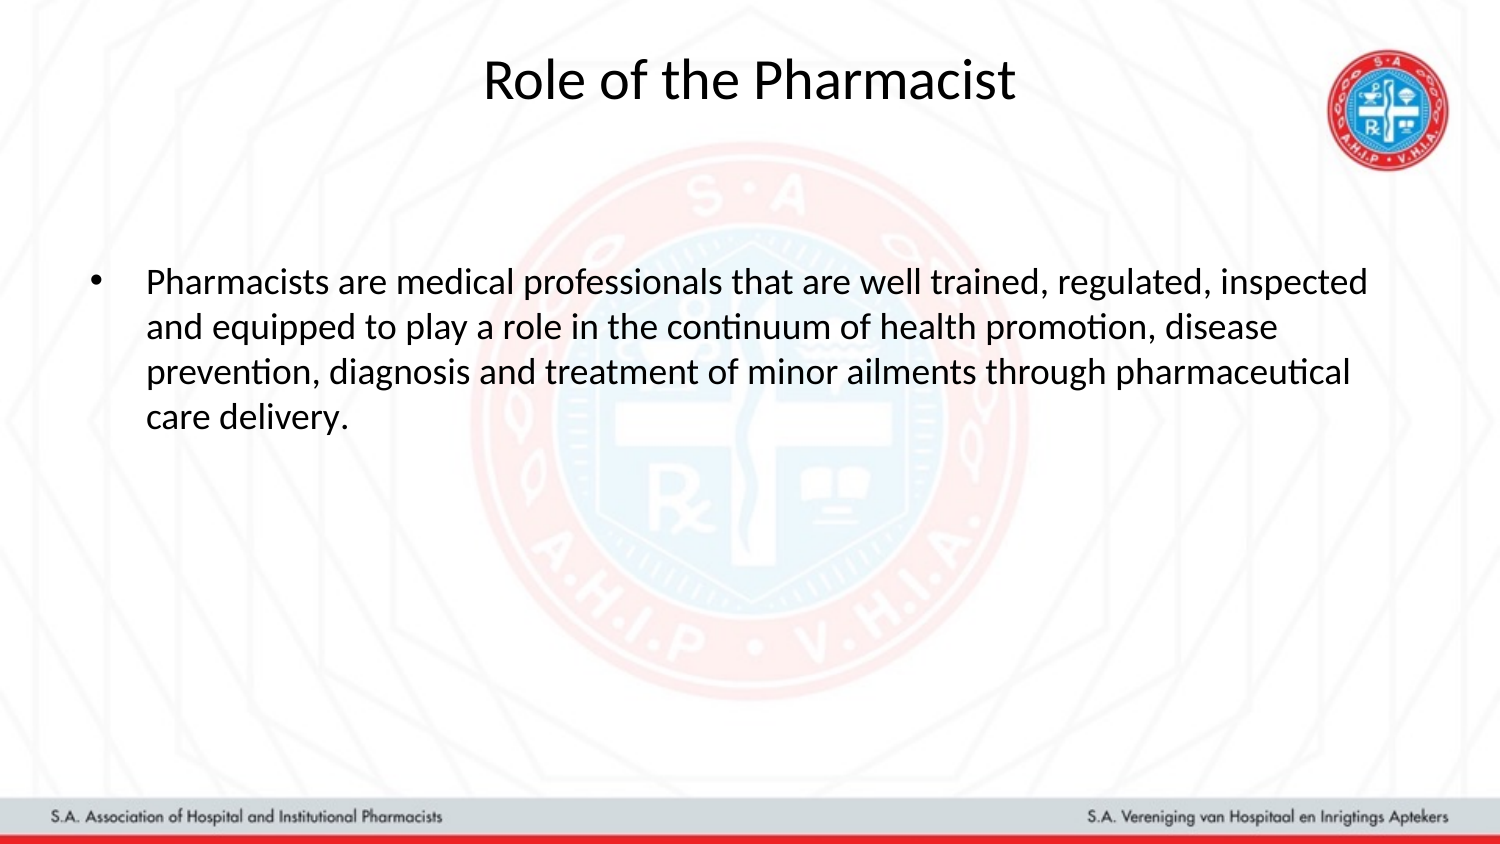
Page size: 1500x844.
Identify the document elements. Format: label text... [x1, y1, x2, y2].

list Pharmacists are medical professionals that are well trained, regulated, inspected and equipped to play a role in the continuum of health promotion, disease prevention, diagnosis and treatment of minor ailments through pharmaceutical care delivery. [75, 196, 1425, 754]
title Role of the Pharmacist [75, 33, 1425, 175]
picture [0, 0, 1500, 844]
